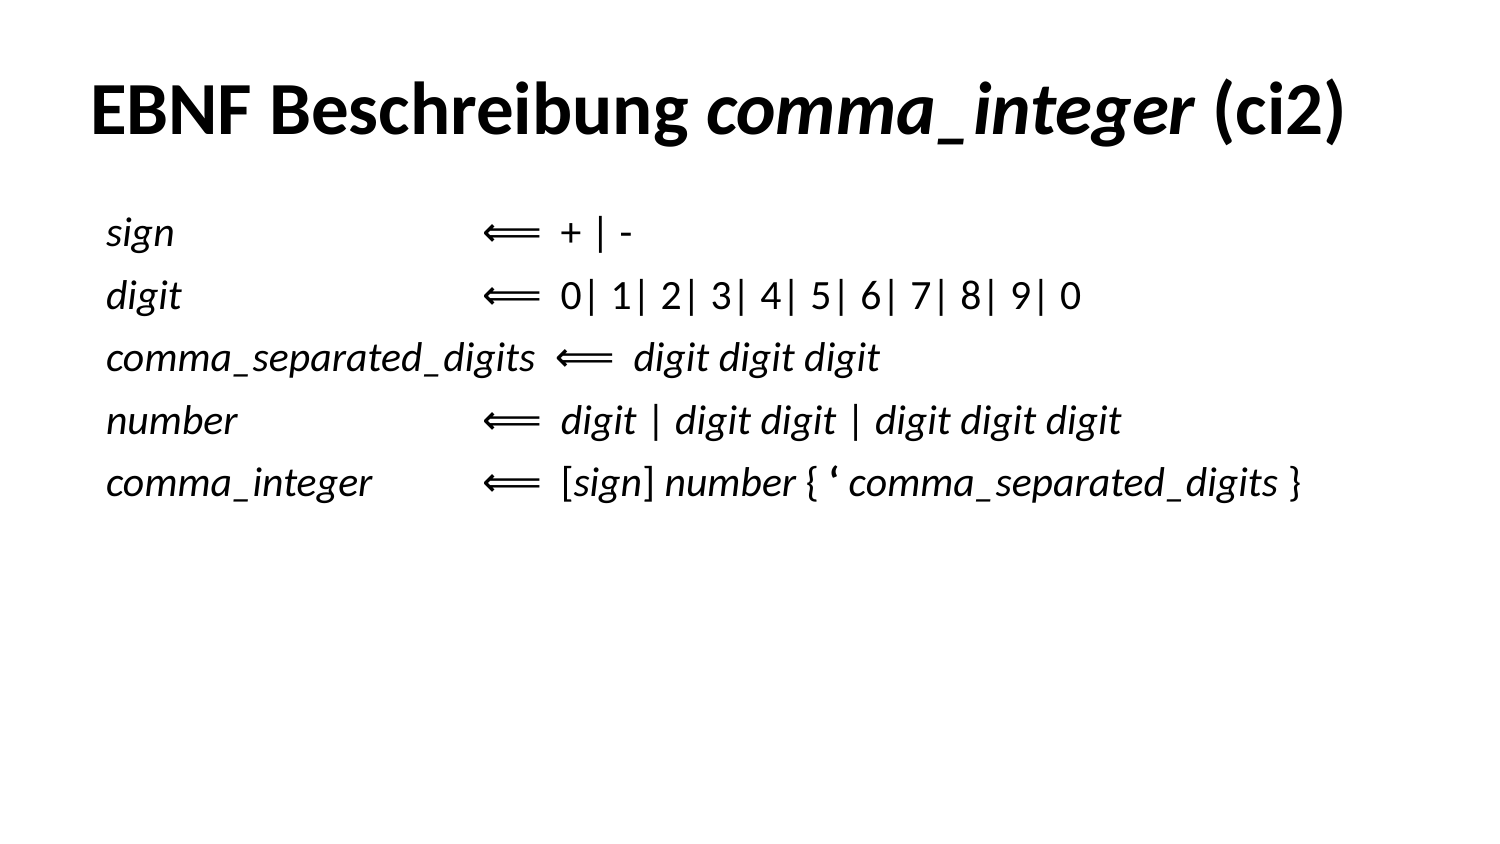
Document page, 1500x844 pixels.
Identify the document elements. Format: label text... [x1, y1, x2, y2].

title EBNF Beschreibung comma_integer (ci2) [75, 33, 1425, 175]
list sign ⟸ + | - digit ⟸ 0| 1| 2| 3| 4| 5| 6| 7| 8| 9| 0 comma_separated_digits ⟸ digit digit digit number ⟸ digit | digit digit | digit digit digit comma_integer ⟸ [sign] number { ‘ comma_separated_digits } [16, 197, 1500, 755]
